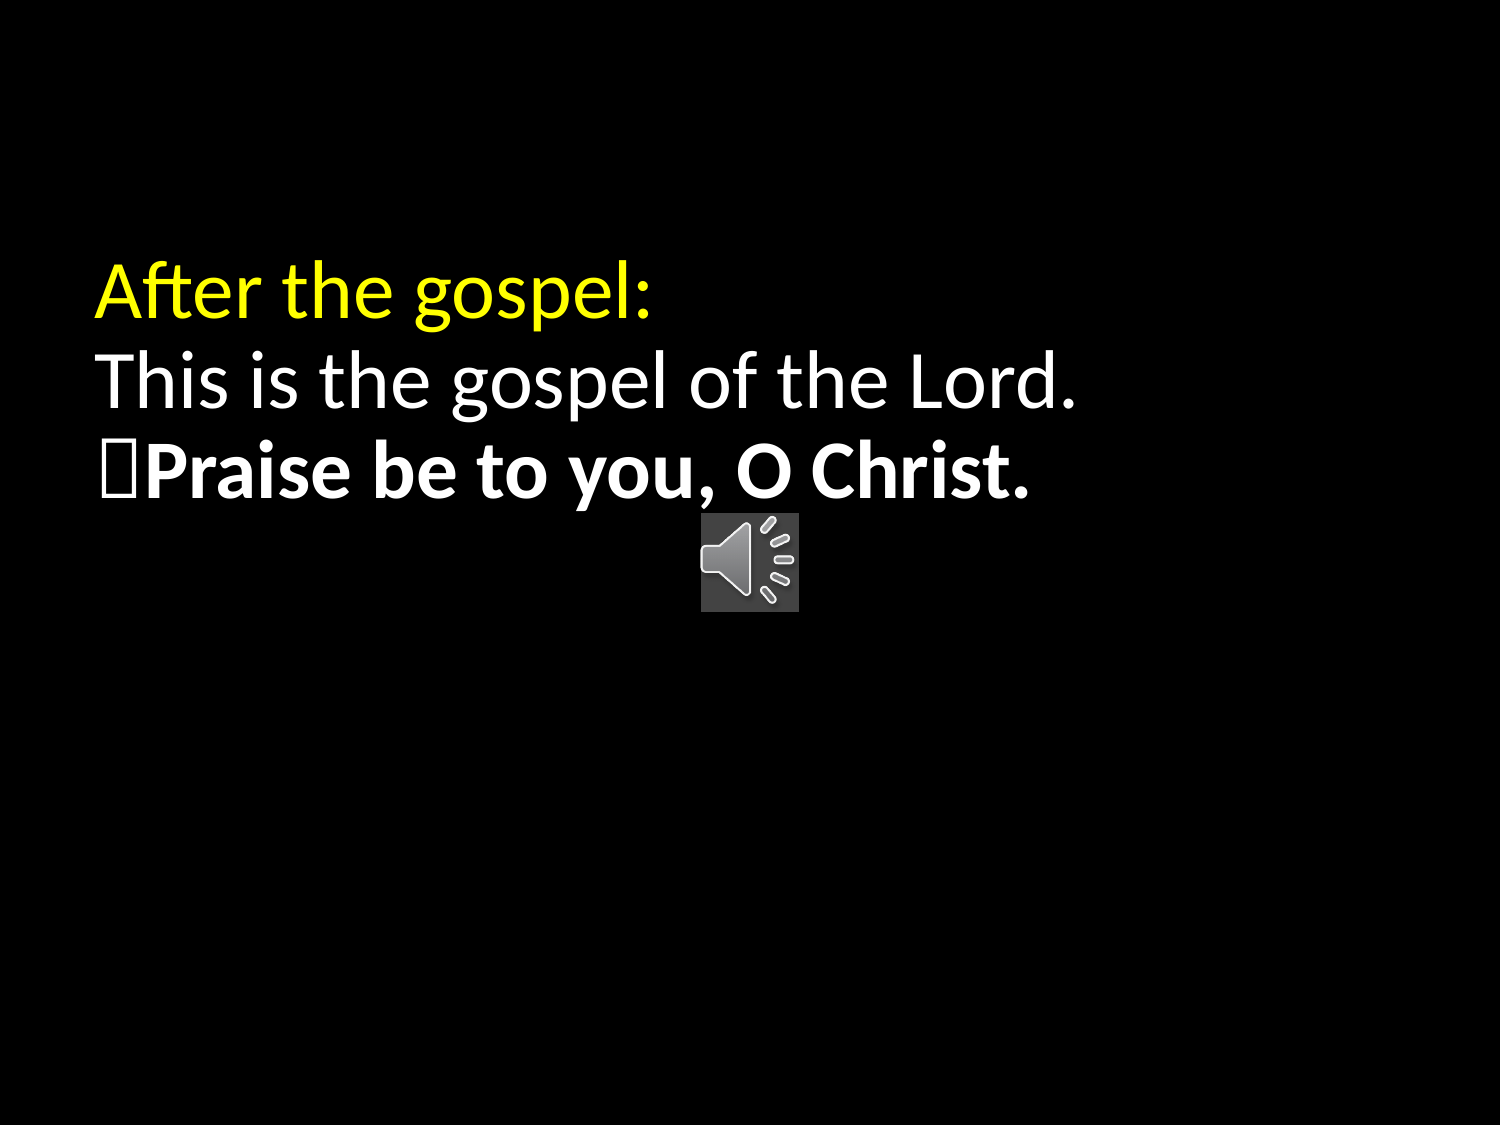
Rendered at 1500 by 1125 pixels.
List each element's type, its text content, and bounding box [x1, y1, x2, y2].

picture [699, 512, 800, 613]
list After the gospel: This is the gospel of the Lord. Praise be to you, O Christ. [79, 239, 1419, 1037]
